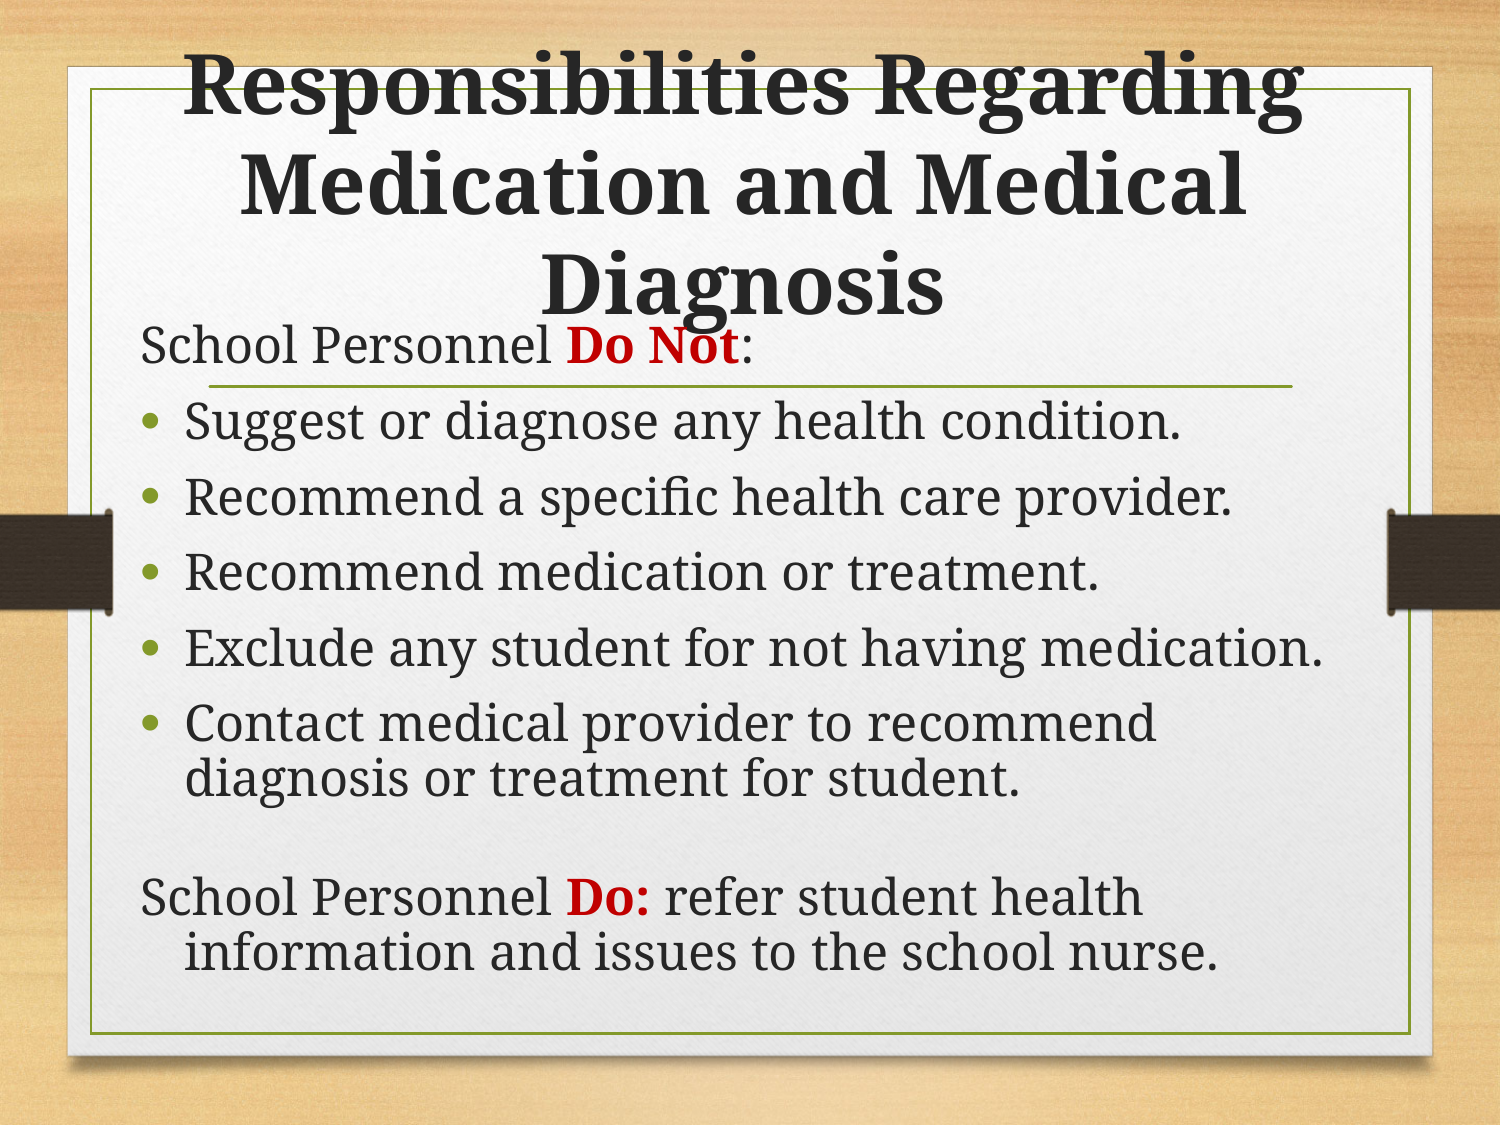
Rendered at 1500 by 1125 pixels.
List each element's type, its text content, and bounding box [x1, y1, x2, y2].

list School Personnel Do Not: Suggest or diagnose any health condition. Recommend a specific health care provider. Recommend medication or treatment. Exclude any student for not having medication. Contact medical provider to recommend diagnosis or treatment for student. School Personnel Do: refer student health information and issues to the school nurse. [125, 312, 1350, 1013]
title Responsibilities Regarding Medication and Medical Diagnosis [99, 137, 1388, 225]
picture [0, 0, 1500, 1125]
